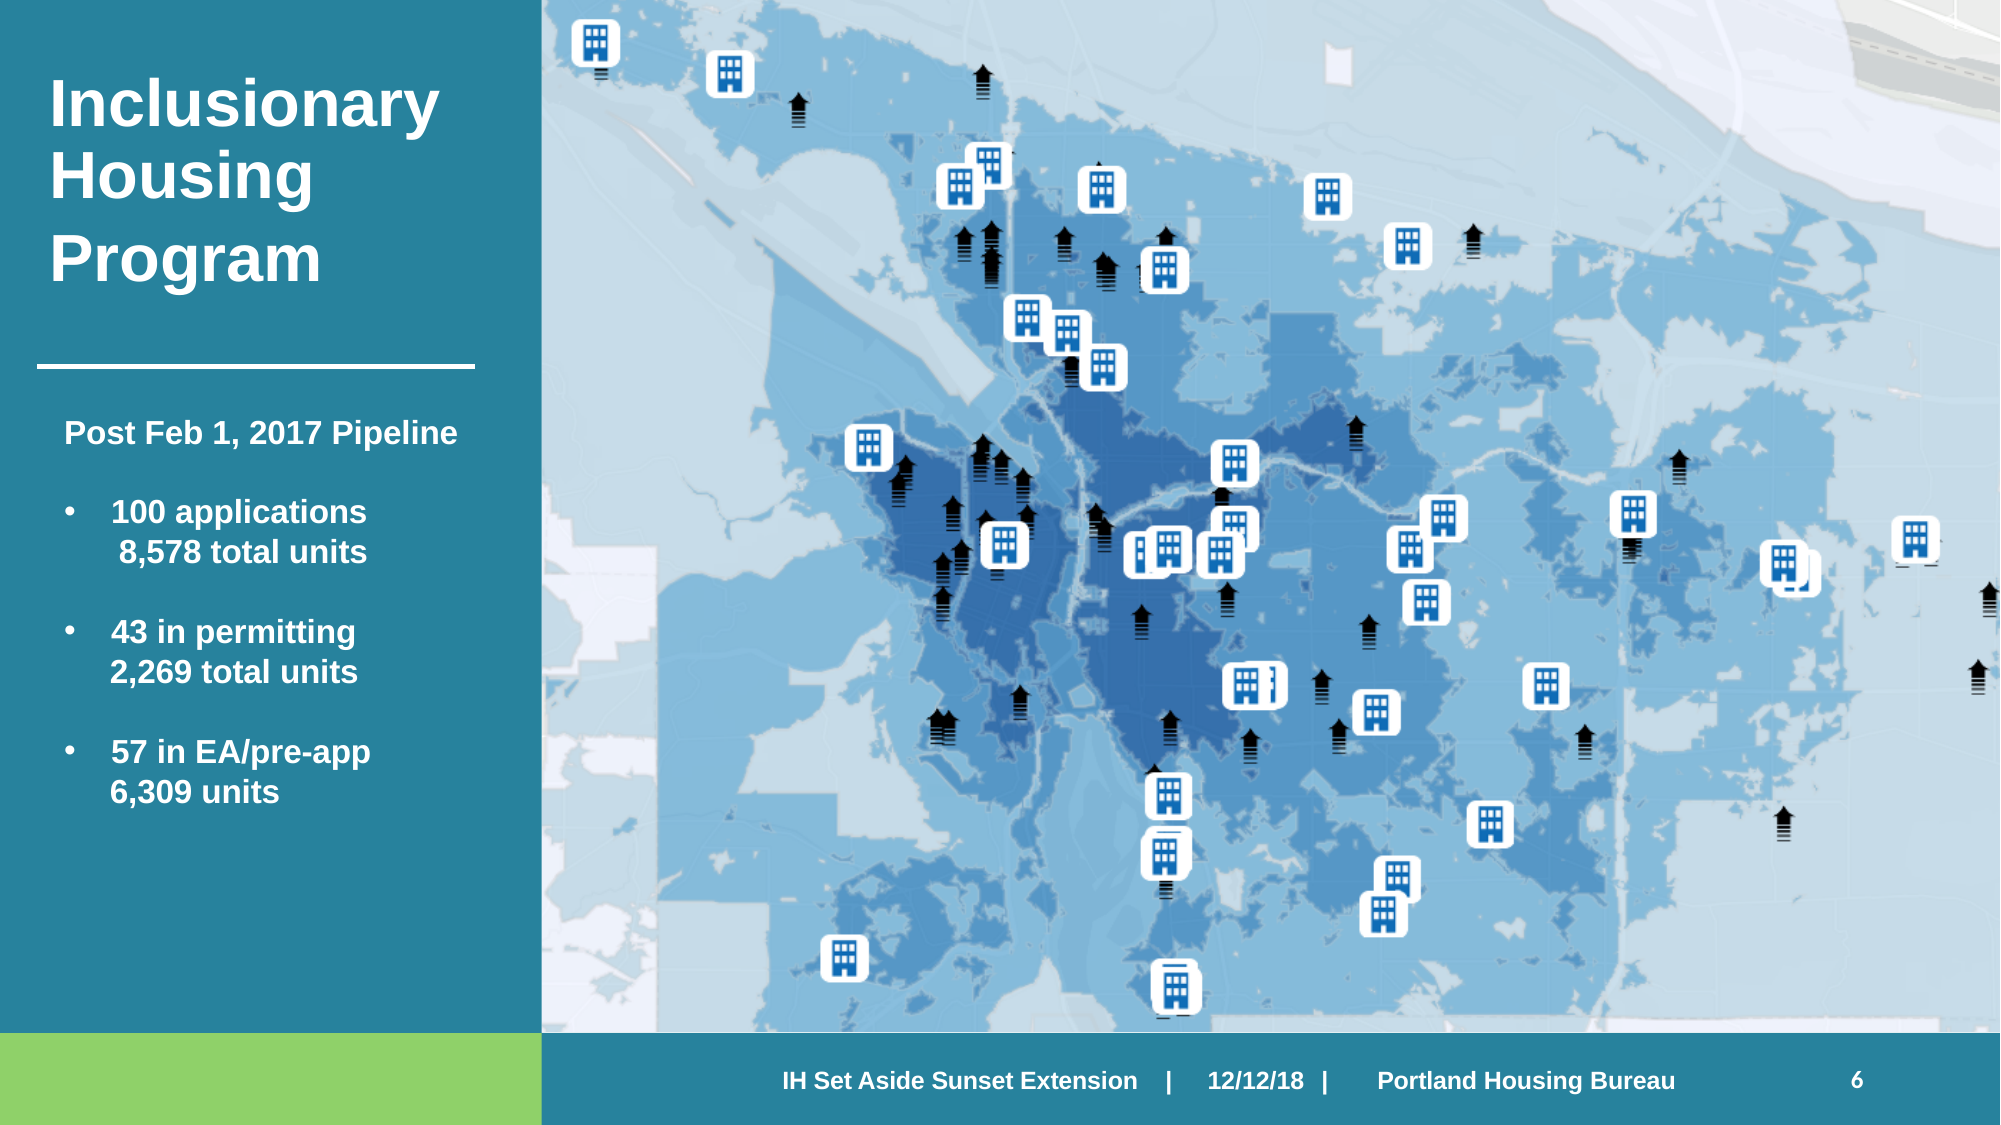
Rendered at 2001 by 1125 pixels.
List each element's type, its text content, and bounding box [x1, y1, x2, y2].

footer IH Set Aside Sunset Extension | 12/12/18 | Portland Housing Bureau [780, 1064, 1782, 1125]
text_box Post Feb 1, 2017 Pipeline 100 applications 8,578 total units 43 in permitting 2,269 total units 57 in EA/pre-app 6,309 units [49, 403, 500, 848]
picture [541, 0, 2000, 1032]
text_box [0, 0, 539, 1033]
text_box [542, 1039, 2000, 1125]
text_box 6 [1848, 1062, 1879, 1094]
text_box [0, 1033, 542, 1125]
text_box Inclusionary Housing Program [49, 56, 500, 368]
